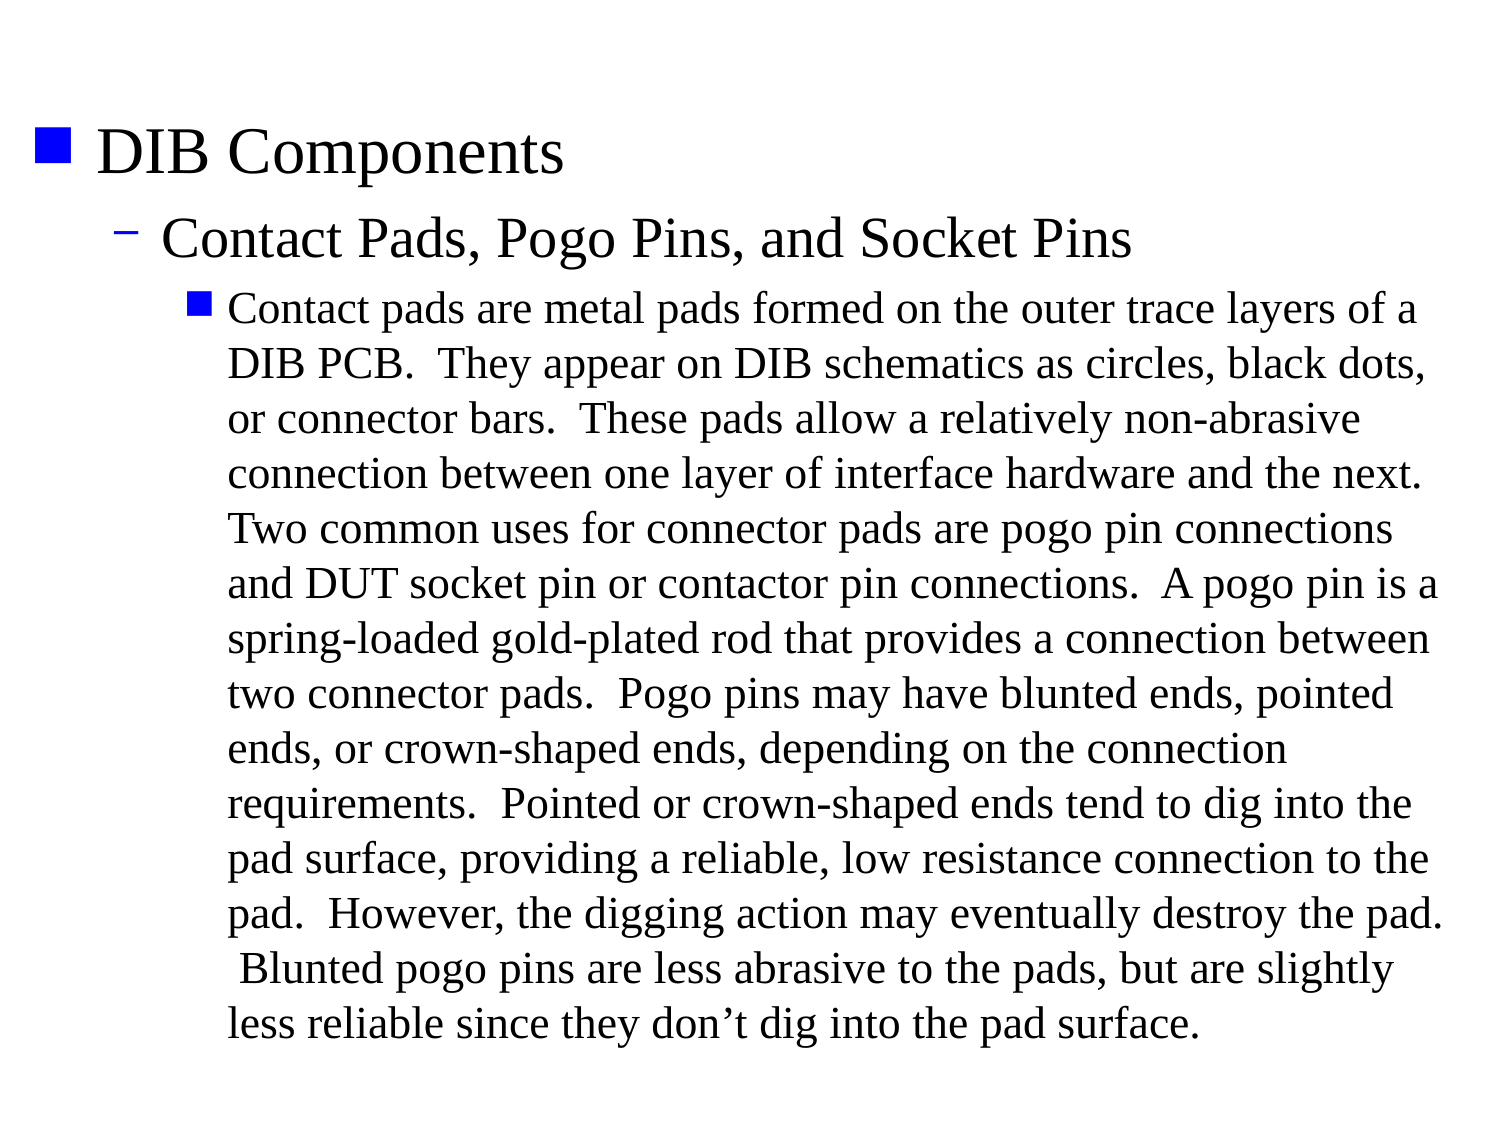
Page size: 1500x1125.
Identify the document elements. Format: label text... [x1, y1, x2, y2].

list DIB Components Contact Pads, Pogo Pins, and Socket Pins Contact pads are metal pads formed on the outer trace layers of a DIB PCB. They appear on DIB schematics as circles, black dots, or connector bars. These pads allow a relatively non-abrasive connection between one layer of interface hardware and the next. Two common uses for connector pads are pogo pin connections and DUT socket pin or contactor pin connections. A pogo pin is a spring-loaded gold-plated rod that provides a connection between two connector pads. Pogo pins may have blunted ends, pointed ends, or crown-shaped ends, depending on the connection requirements. Pointed or crown-shaped ends tend to dig into the pad surface, providing a reliable, low resistance connection to the pad. However, the digging action may eventually destroy the pad. Blunted pogo pins are less abrasive to the pads, but are slightly less reliable since they don’t dig into the pad surface. [24, 99, 1463, 775]
